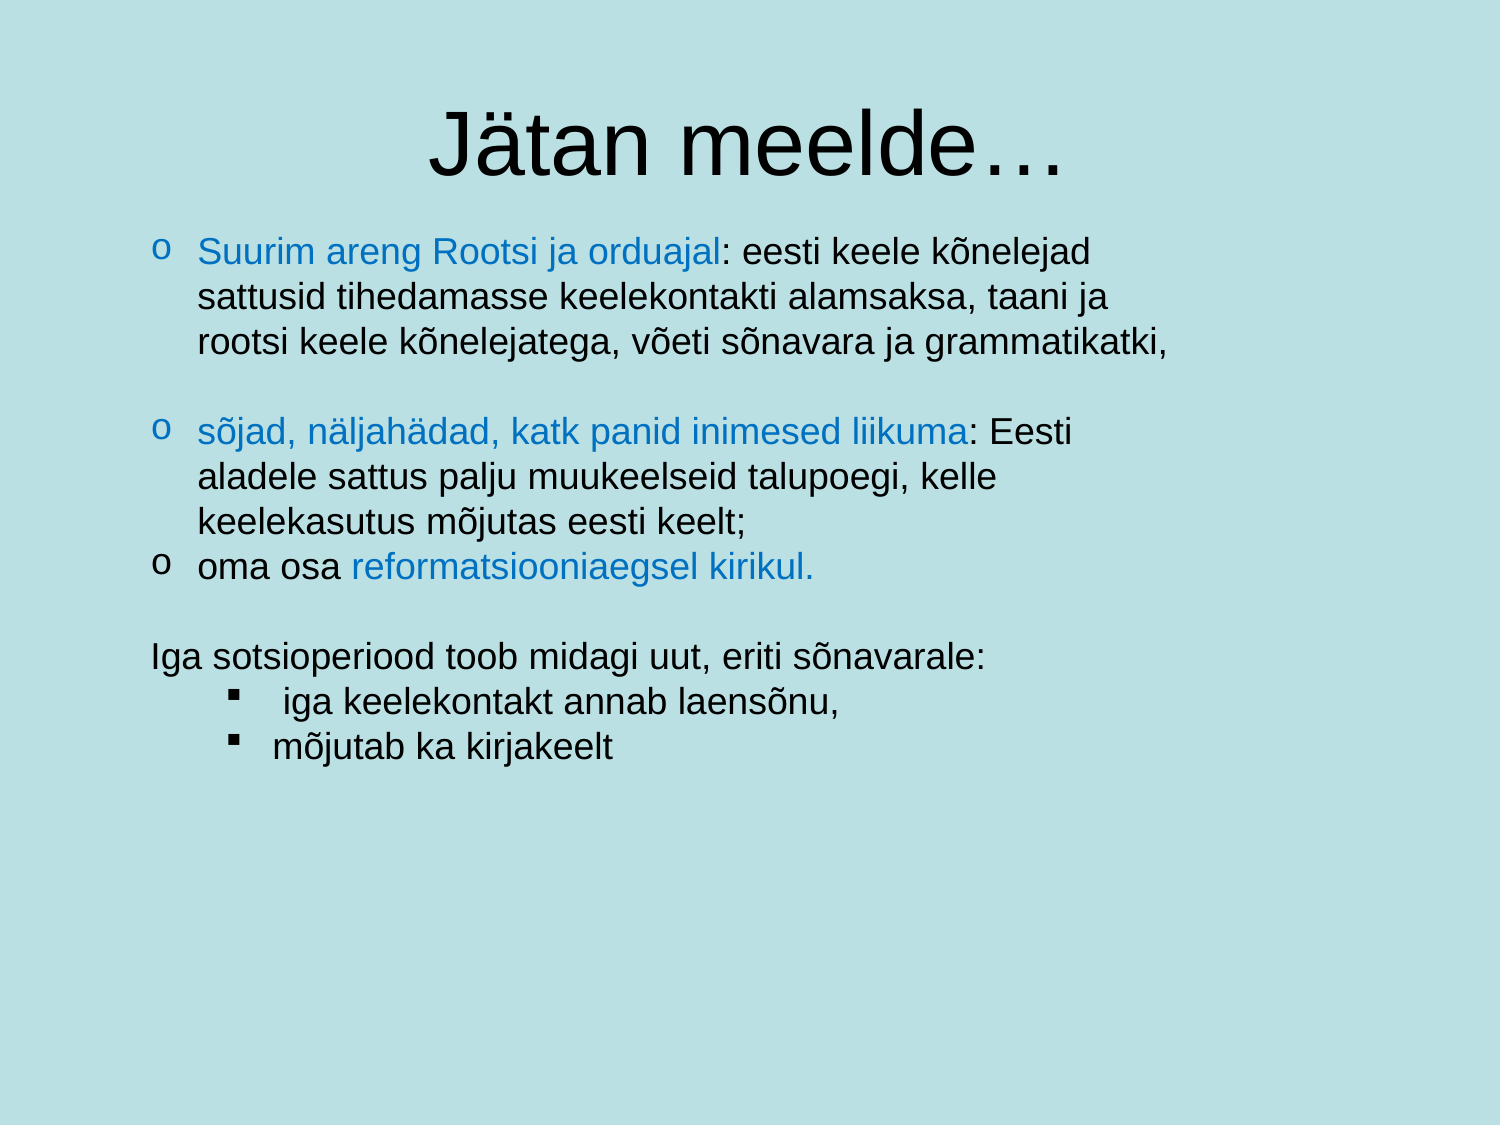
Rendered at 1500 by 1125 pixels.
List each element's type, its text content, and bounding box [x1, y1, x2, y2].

text_box Suurim areng Rootsi ja orduajal: eesti keele kõnelejad sattusid tihedamasse keelekontakti alamsaksa, taani ja rootsi keele kõnelejatega, võeti sõnavara ja grammatikatki, sõjad, näljahädad, katk panid inimesed liikuma: Eesti aladele sattus palju muukeelseid talupoegi, kelle keelekasutus mõjutas eesti keelt; oma osa reformatsiooniaegsel kirikul. Iga sotsioperiood toob midagi uut, eriti sõnavarale: iga keelekontakt annab laensõnu, mõjutab ka kirjakeelt [135, 219, 1211, 775]
title Jätan meelde… [75, 45, 1425, 233]
